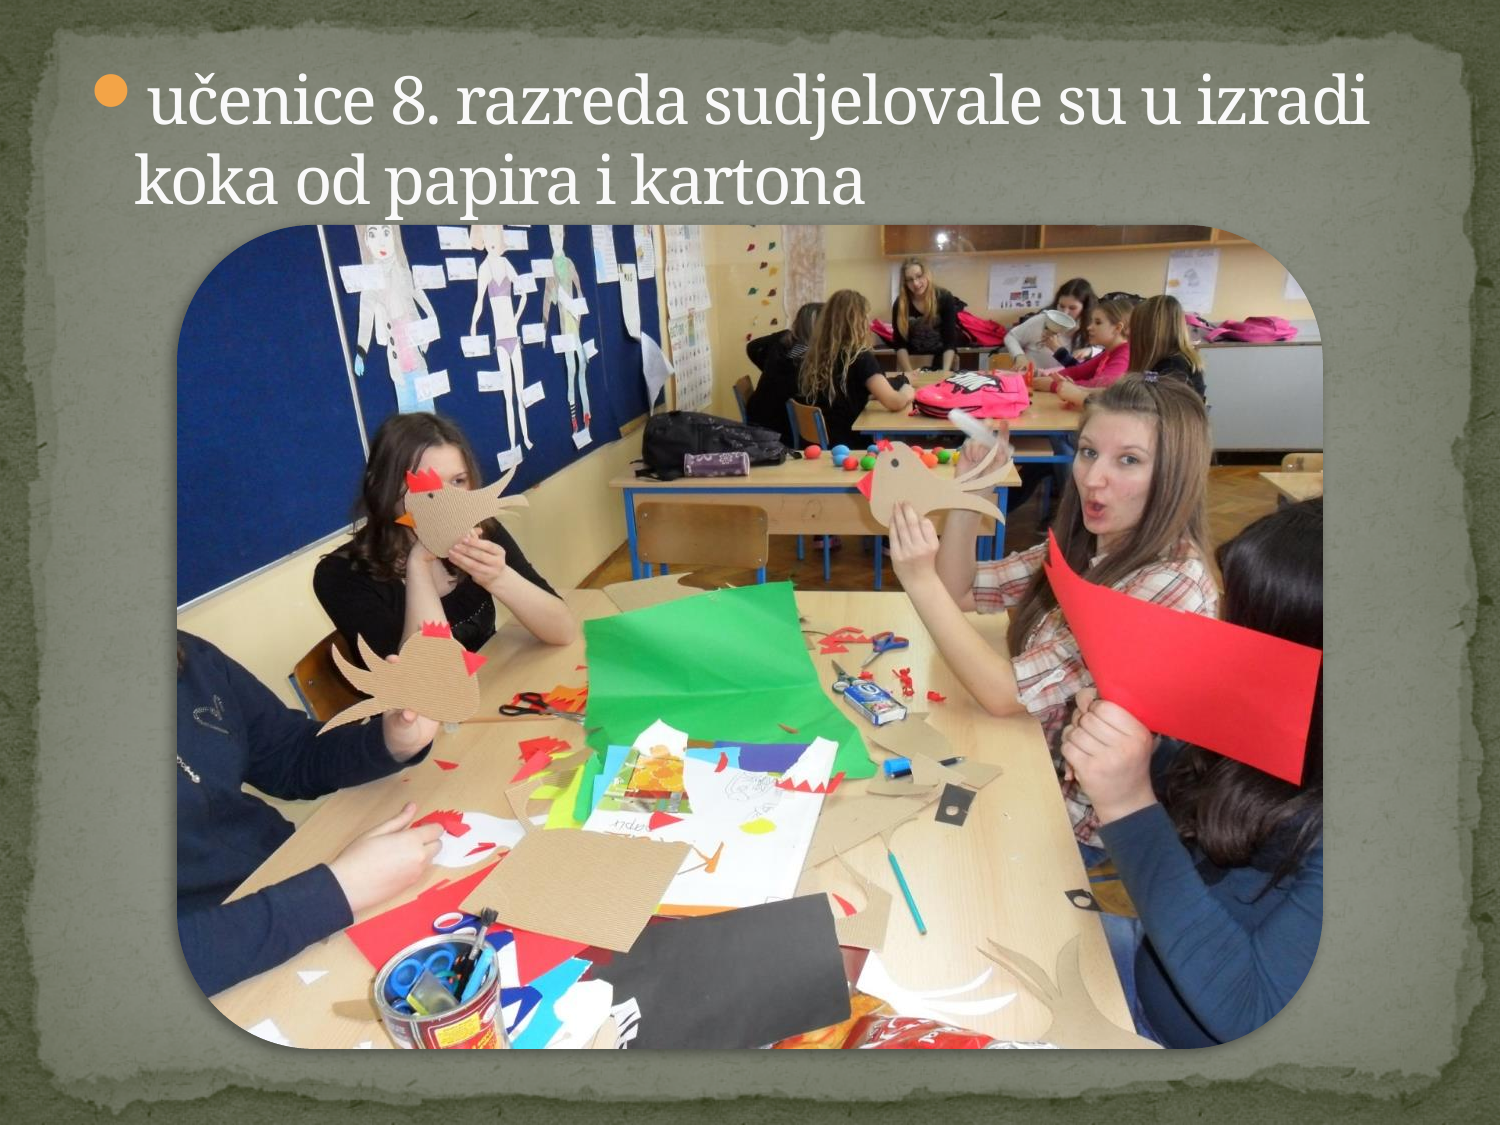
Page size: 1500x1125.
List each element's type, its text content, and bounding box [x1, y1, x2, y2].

title učenice 8. razreda sudjelovale su u izradi koka od papira i kartona [74, 22, 1425, 225]
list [179, 227, 1319, 1047]
